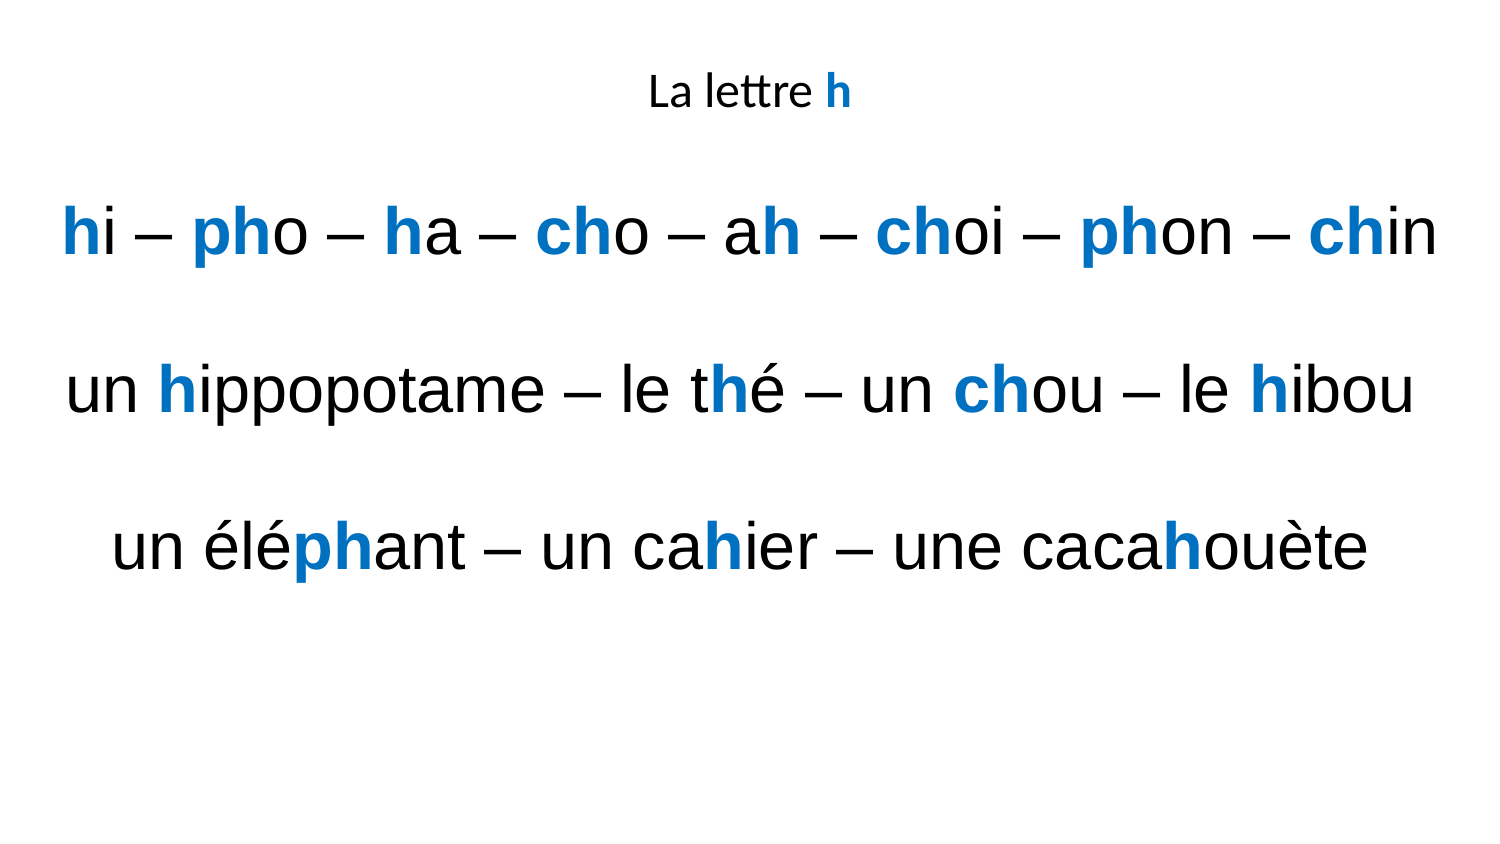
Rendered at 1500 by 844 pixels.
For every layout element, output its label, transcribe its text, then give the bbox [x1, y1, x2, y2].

title La lettre h [75, 33, 1425, 140]
list hi – pho – ha – cho – ah – choi – phon – chin un hippopotame – le thé – un chou – le hibou un éléphant – un cahier – une cacahouète [29, 140, 1471, 809]
